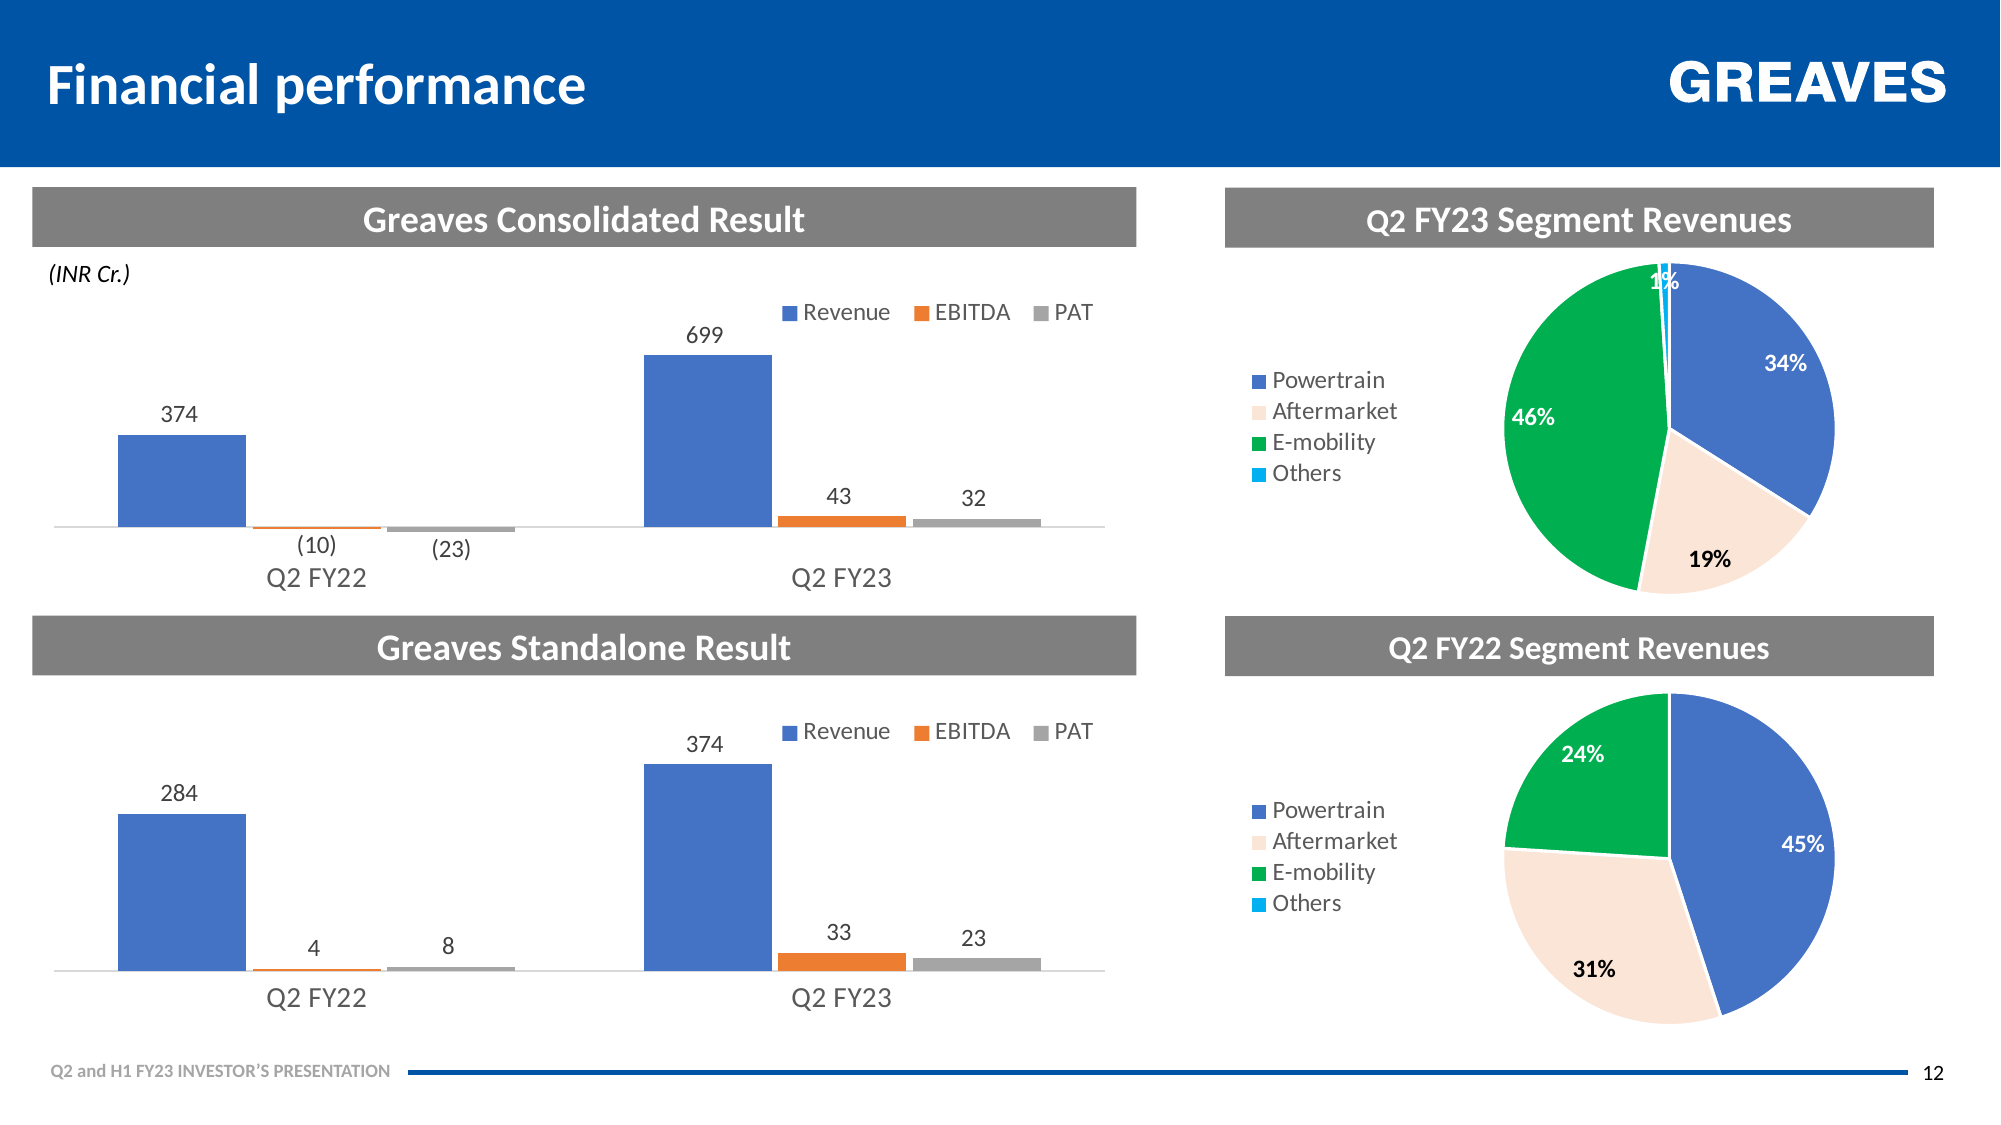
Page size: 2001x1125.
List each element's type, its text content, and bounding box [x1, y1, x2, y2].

text_box Greaves Consolidated Result [32, 187, 1137, 247]
chart [32, 695, 1127, 1023]
text_box Financial performance [32, 21, 1664, 151]
text_box (INR Cr.) [33, 249, 146, 276]
chart [1231, 254, 1934, 603]
chart [32, 276, 1127, 603]
chart [1231, 685, 1934, 1033]
text_box Greaves Standalone Result [32, 615, 1137, 676]
text_box Q2 FY22 Segment Revenues [1224, 615, 1935, 677]
text_box Q2 FY23 Segment Revenues [1224, 187, 1935, 249]
